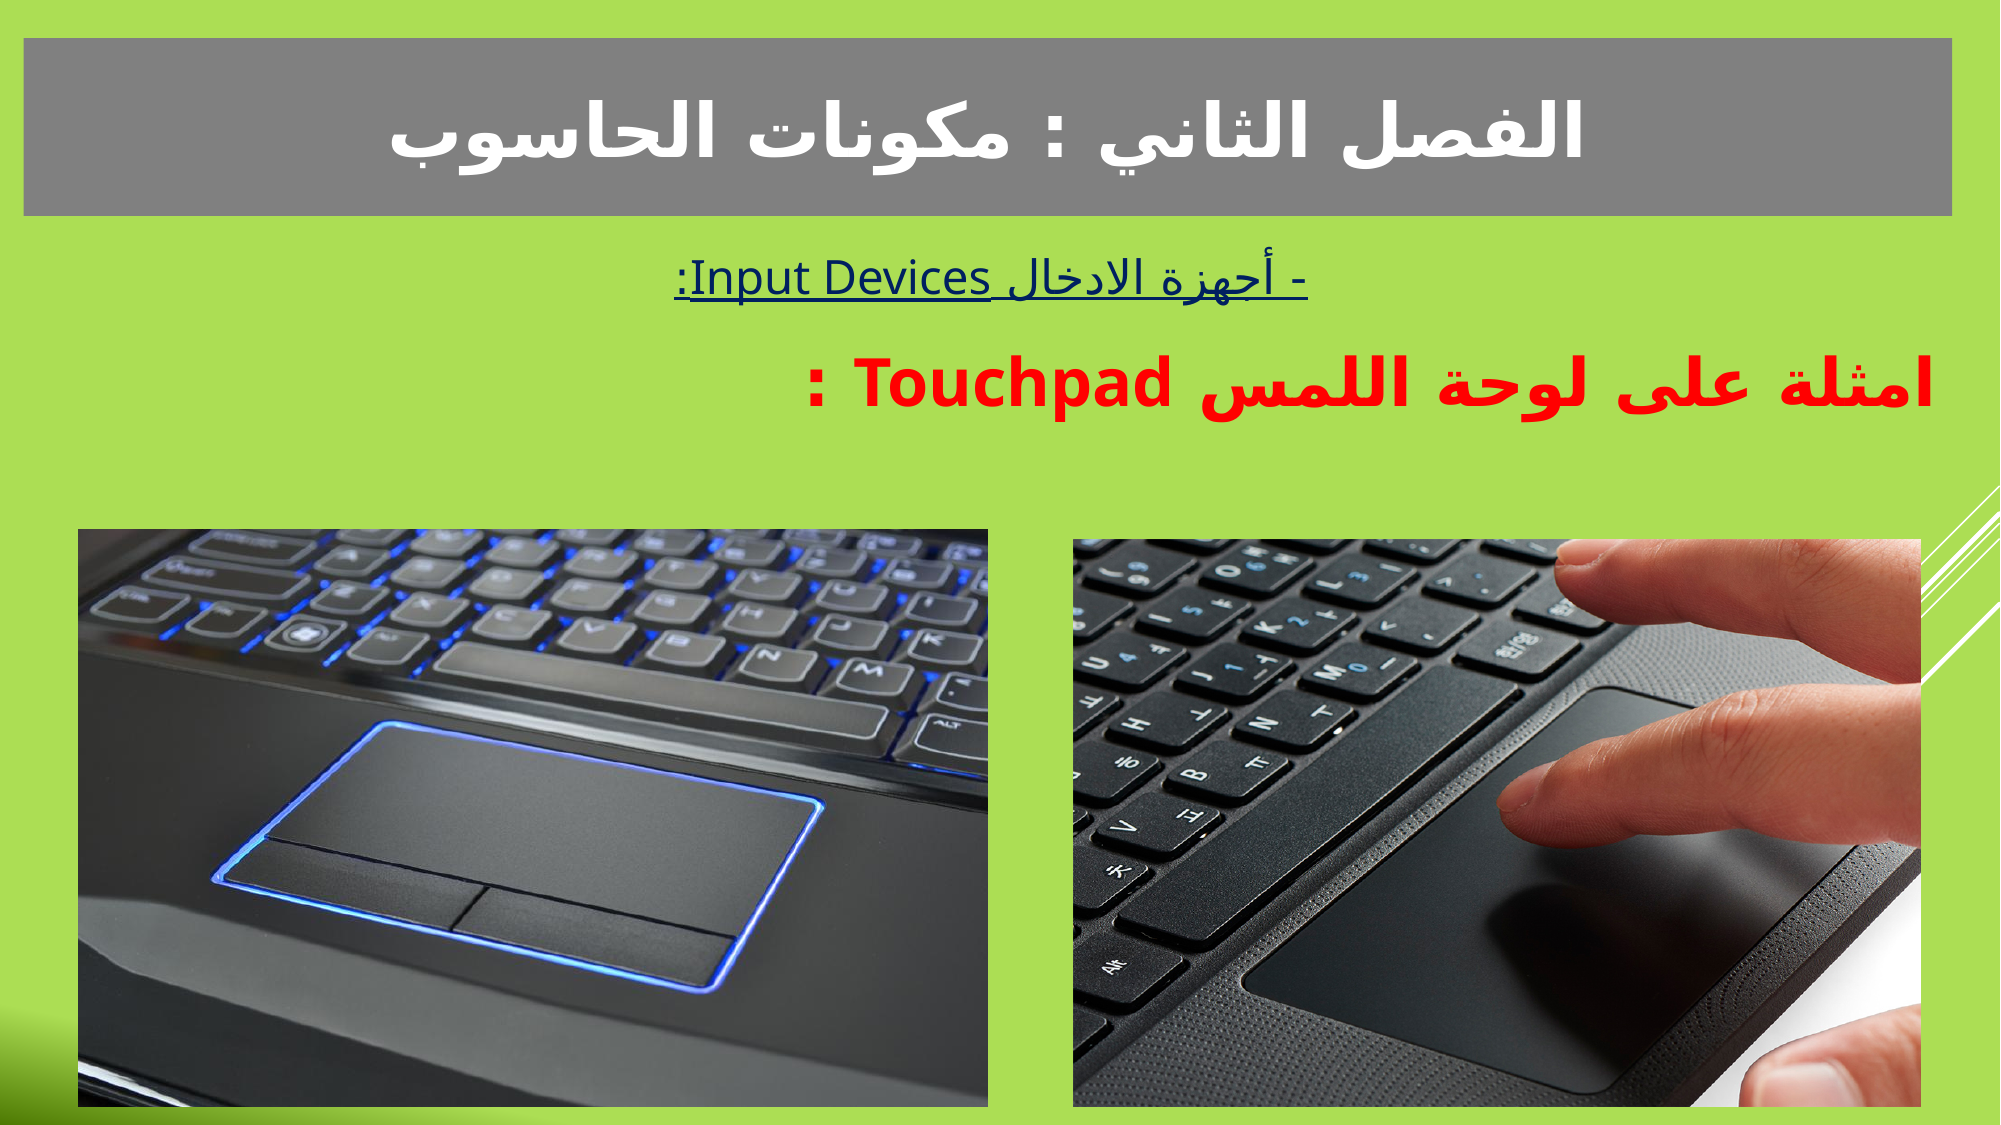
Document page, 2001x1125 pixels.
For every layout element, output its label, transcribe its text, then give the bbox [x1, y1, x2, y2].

text_box - أجهزة الادخال Input Devices: [653, 220, 1323, 331]
list امثلة على لوحة اللمس Touchpad : [675, 275, 1953, 590]
picture [77, 528, 989, 1108]
text_box الفصل الثاني : مكونات الحاسوب [23, 38, 1953, 216]
picture [1072, 539, 1922, 1108]
